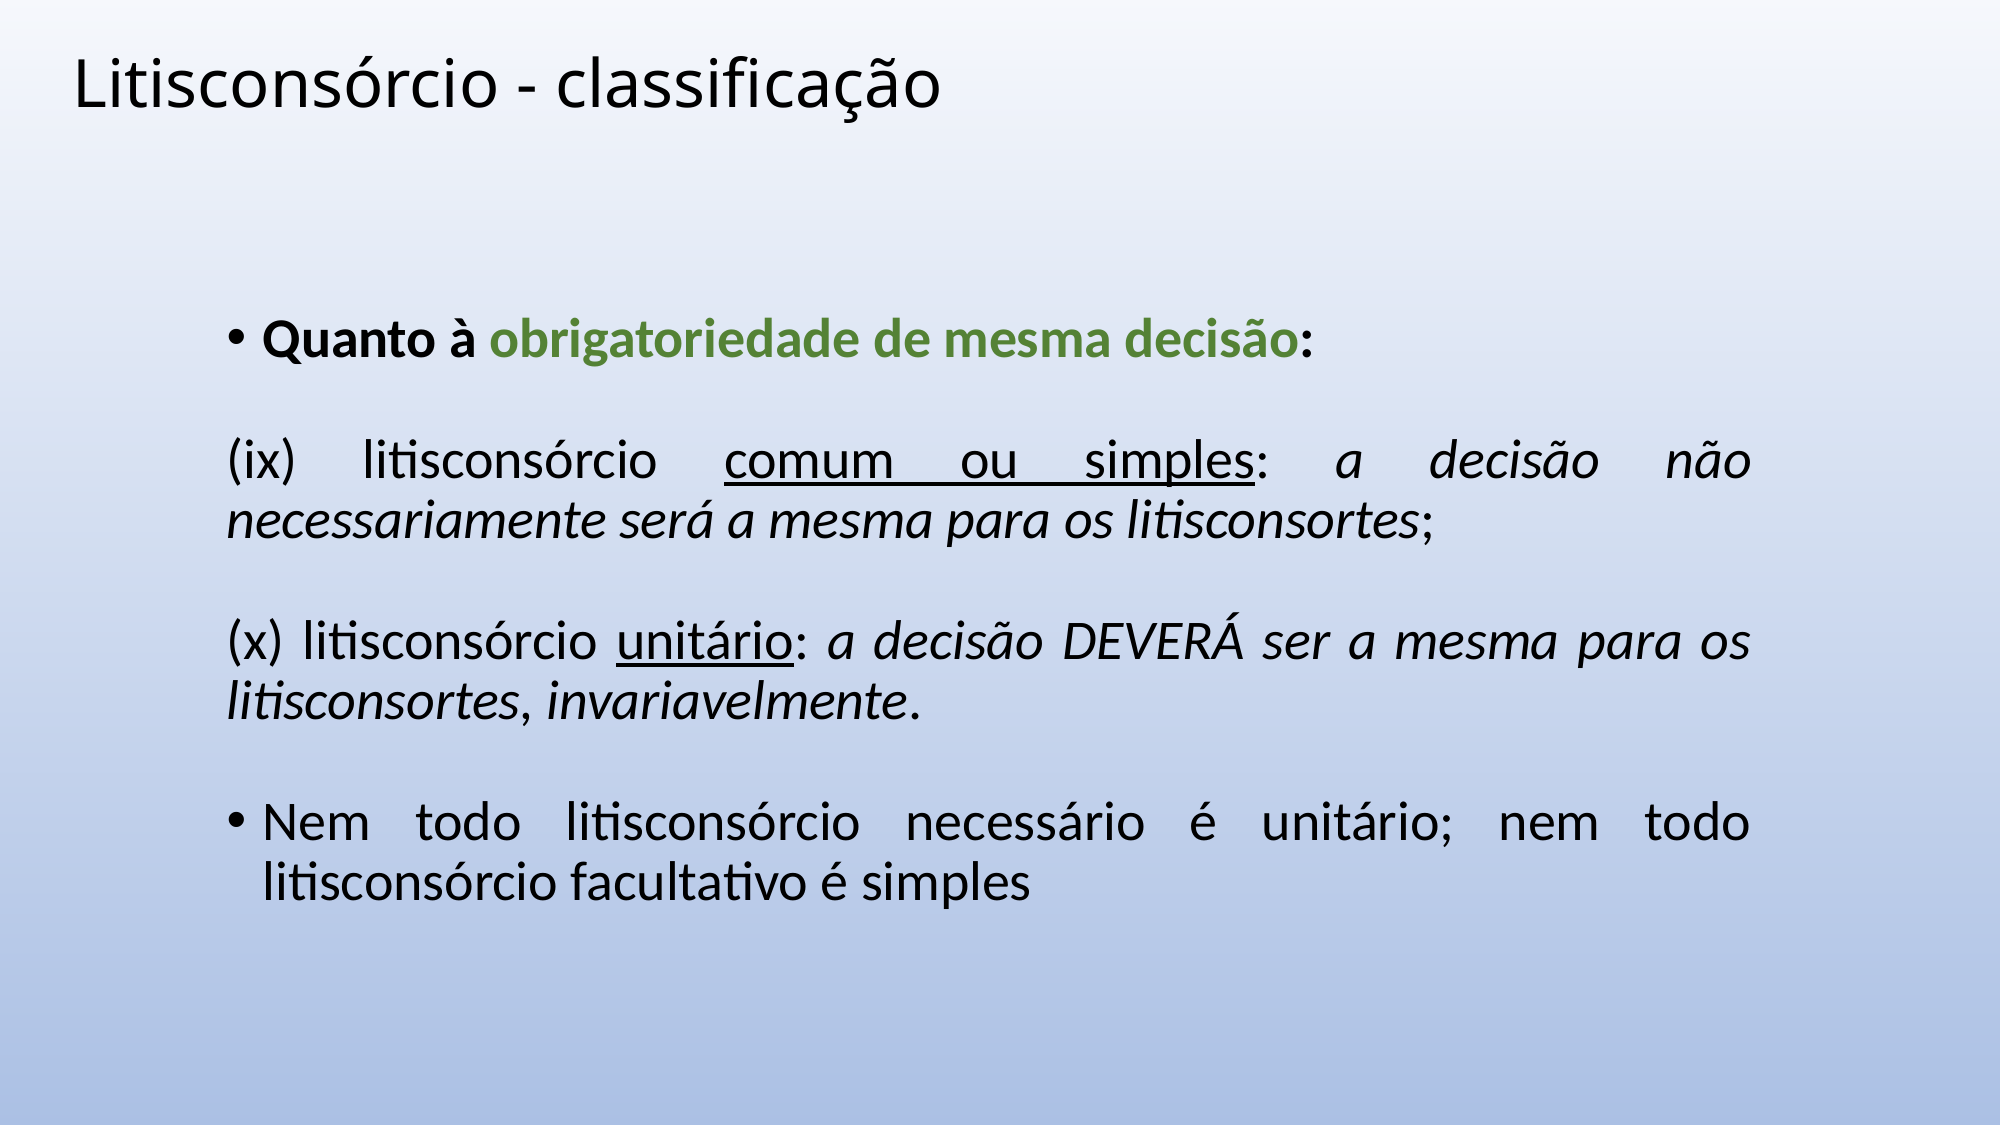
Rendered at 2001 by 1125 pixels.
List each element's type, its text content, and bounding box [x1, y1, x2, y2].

title Litisconsórcio - classificação [57, 34, 1858, 137]
list Quanto à obrigatoriedade de mesma decisão: (ix) litisconsórcio comum ou simples: a decisão não necessariamente será a mesma para os litisconsortes; (x) litisconsórcio unitário: a decisão DEVERÁ ser a mesma para os litisconsortes, invariavelmente. Nem todo litisconsórcio necessário é unitário; nem todo litisconsórcio facultativo é simples [211, 302, 1767, 921]
